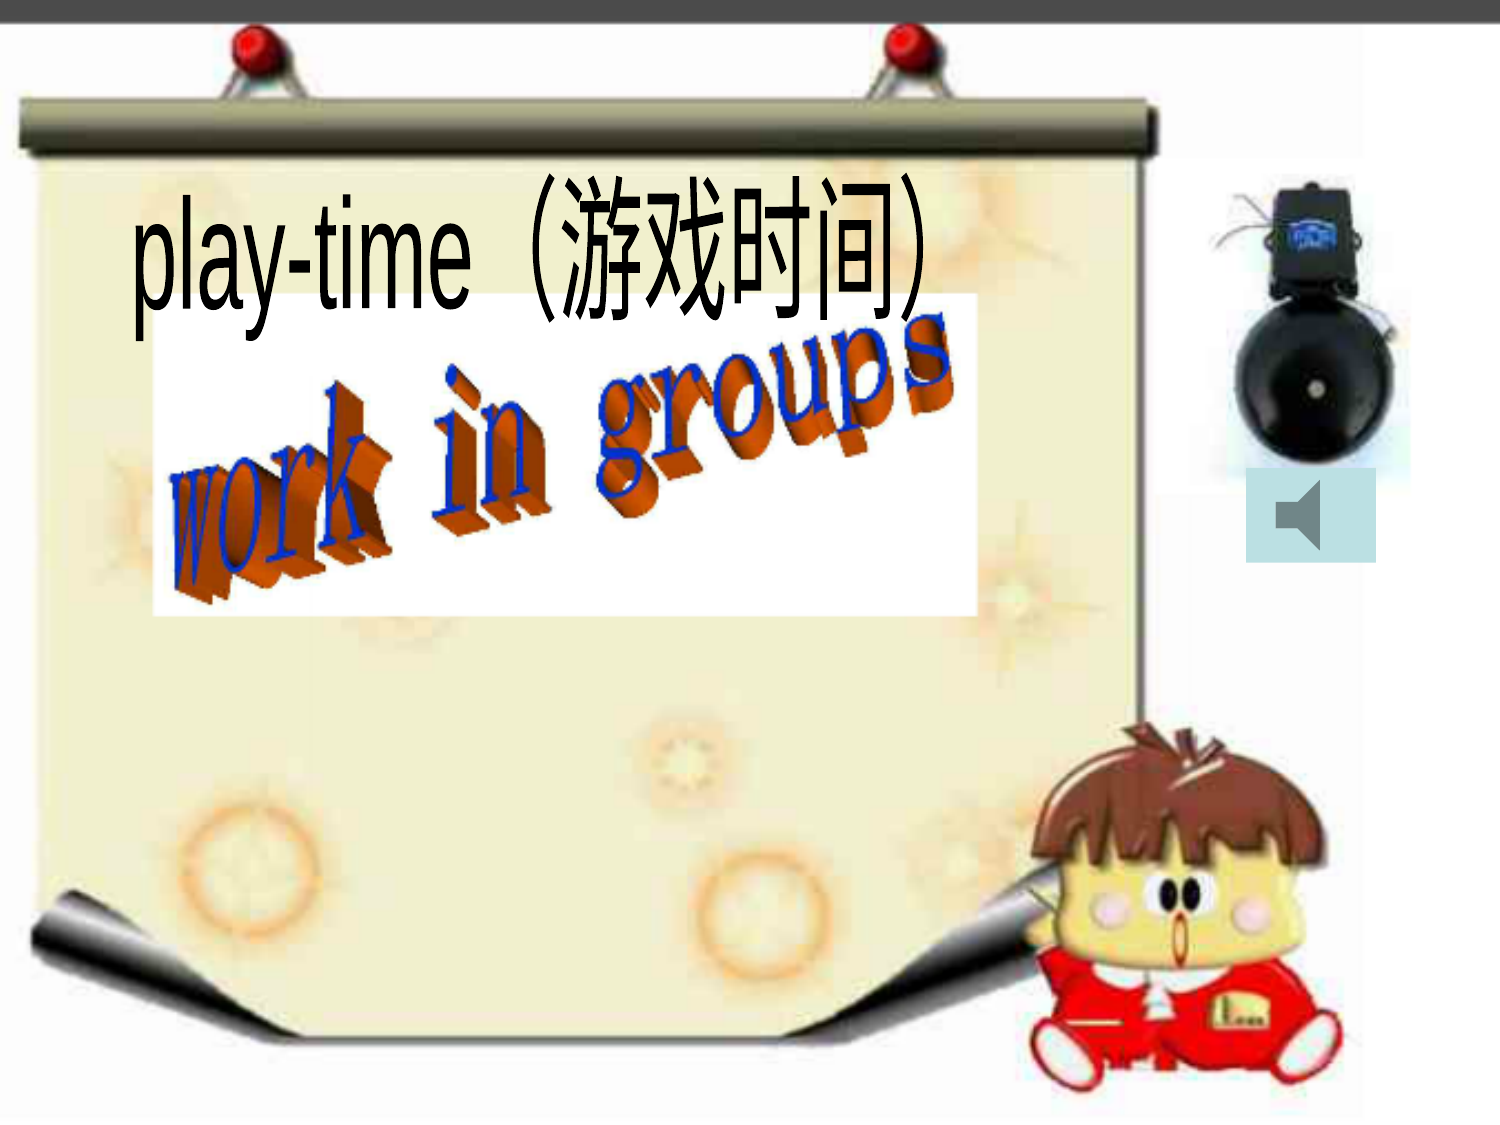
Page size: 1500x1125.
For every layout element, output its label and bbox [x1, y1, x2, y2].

list [0, 0, 1500, 1125]
